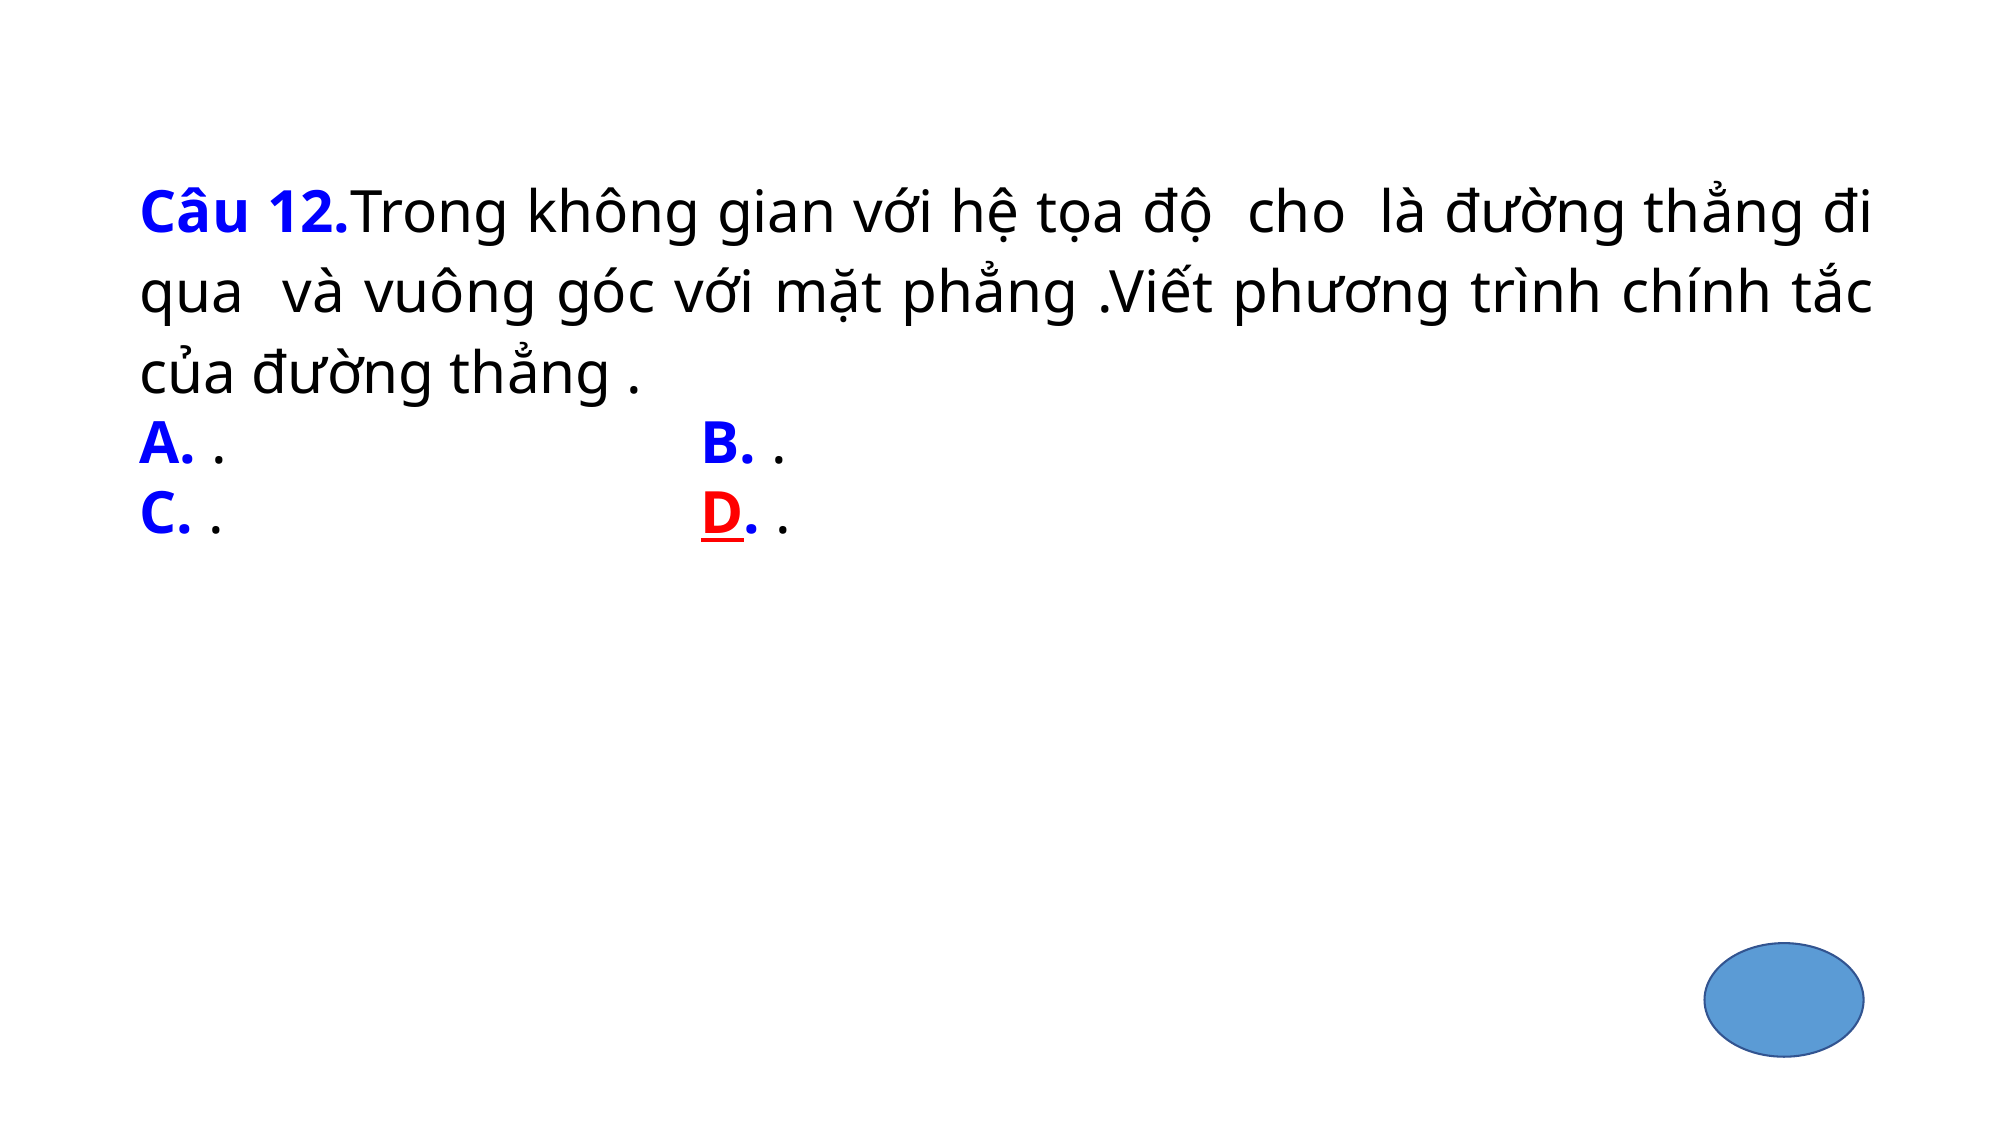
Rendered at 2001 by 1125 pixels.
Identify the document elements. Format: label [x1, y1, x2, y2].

text_box [1703, 942, 1865, 1058]
